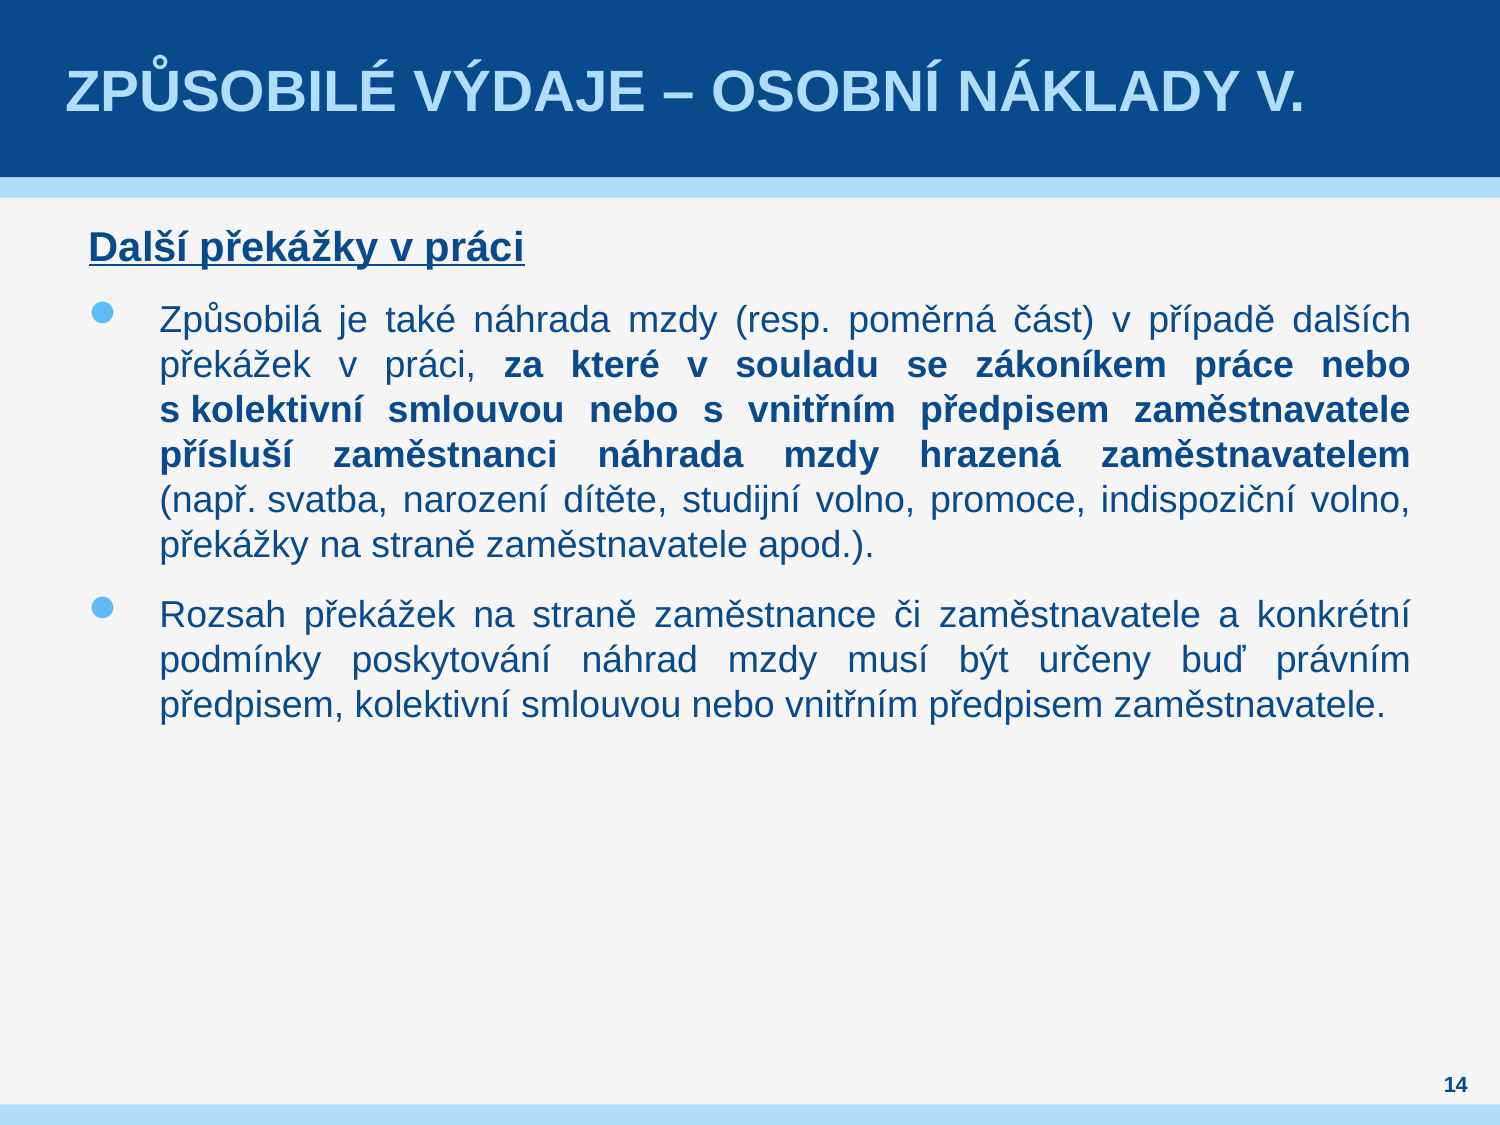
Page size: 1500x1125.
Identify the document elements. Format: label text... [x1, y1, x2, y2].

list Další překážky v práci Způsobilá je také náhrada mzdy (resp. poměrná část) v případě dalších překážek v práci, za které v souladu se zákoníkem práce nebo s kolektivní smlouvou nebo s vnitřním předpisem zaměstnavatele přísluší zaměstnanci náhrada mzdy hrazená zaměstnavatelem (např. svatba, narození dítěte, studijní volno, promoce, indispoziční volno, překážky na straně zaměstnavatele apod.). Rozsah překážek na straně zaměstnance či zaměstnavatele a konkrétní podmínky poskytování náhrad mzdy musí být určeny buď právním předpisem, kolektivní smlouvou nebo vnitřním předpisem zaměstnavatele. [88, 219, 1412, 1069]
slide_number 14 [1417, 1068, 1495, 1099]
title Způsobilé výdaje – osobní náklady V. [59, 0, 1441, 178]
